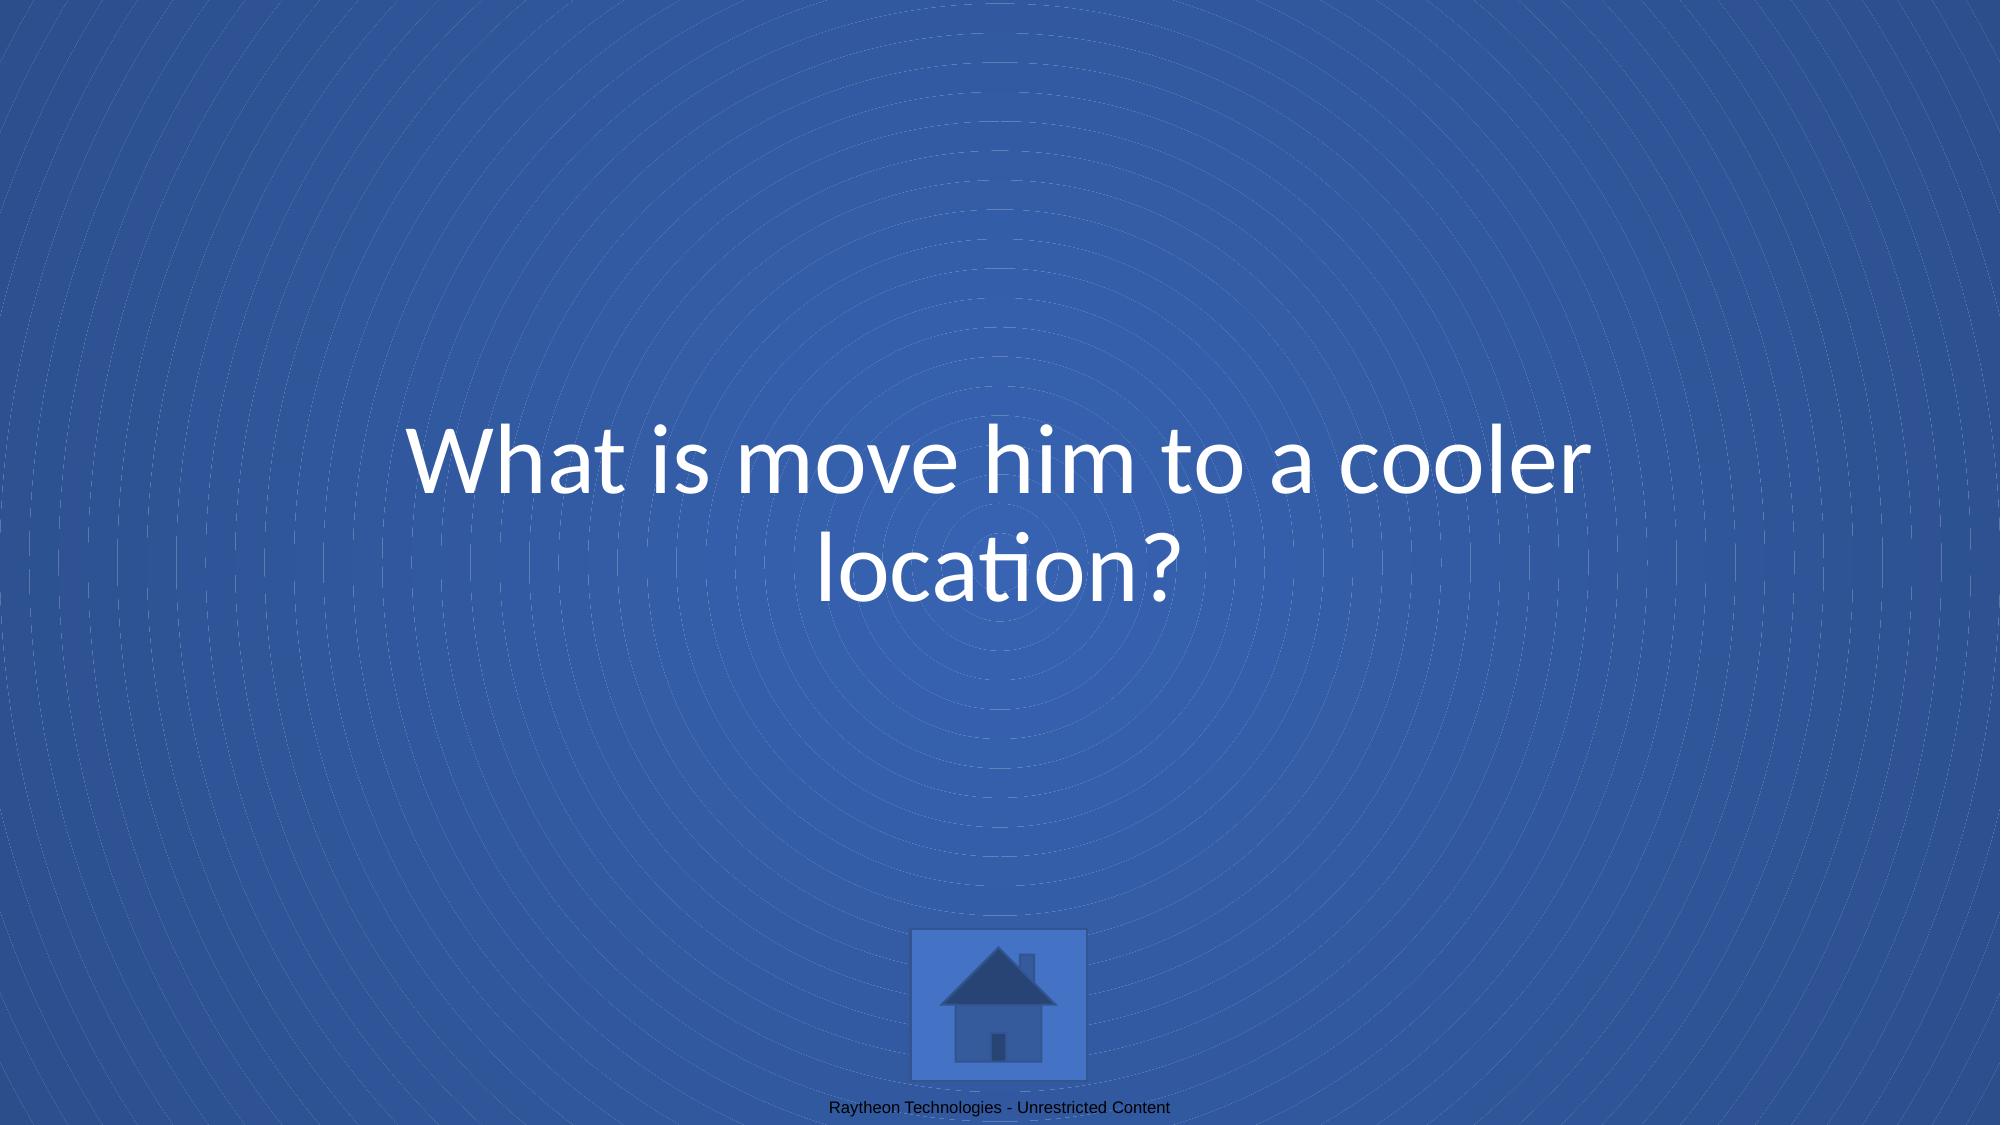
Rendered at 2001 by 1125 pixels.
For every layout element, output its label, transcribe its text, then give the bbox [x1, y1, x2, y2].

text_box Raytheon Technologies - Unrestricted Content [814, 1089, 1186, 1125]
text_box [909, 928, 1088, 1082]
title What is move him to a cooler location? [285, 399, 1715, 617]
